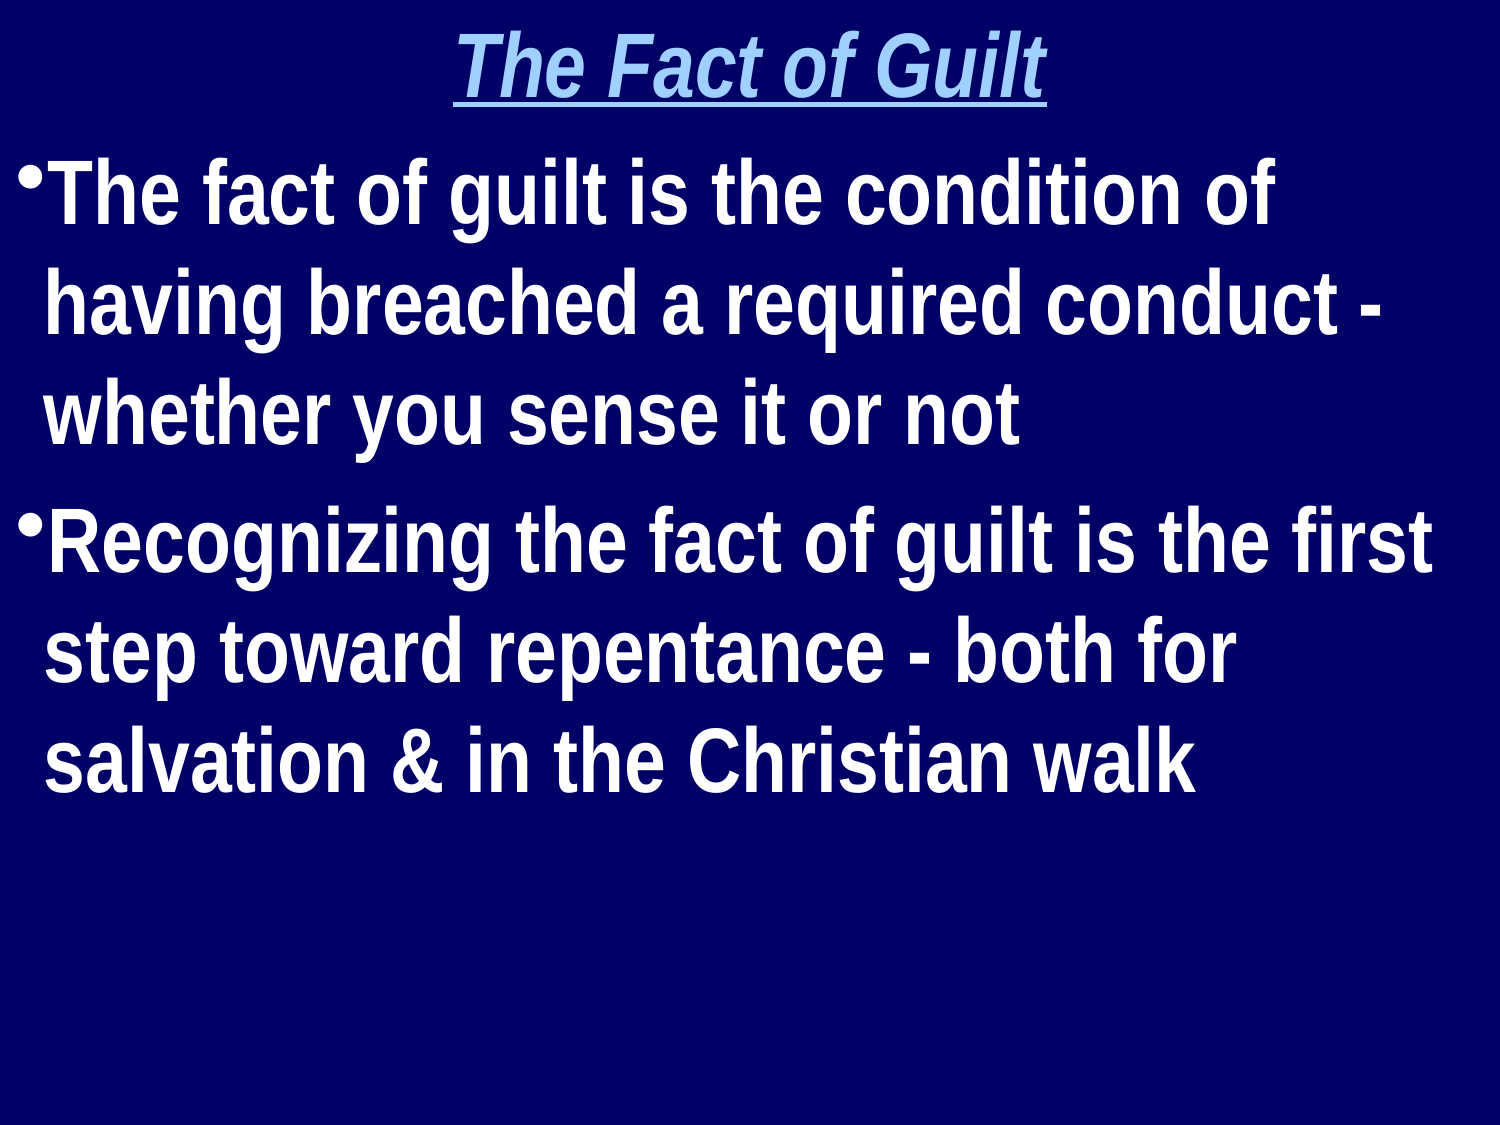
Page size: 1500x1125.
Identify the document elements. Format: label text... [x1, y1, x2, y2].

title The Fact of Guilt [0, 0, 1500, 125]
list The fact of guilt is the condition of having breached a required conduct - whether you sense it or not Recognizing the fact of guilt is the first step toward repentance - both for salvation & in the Christian walk [0, 125, 1500, 1125]
